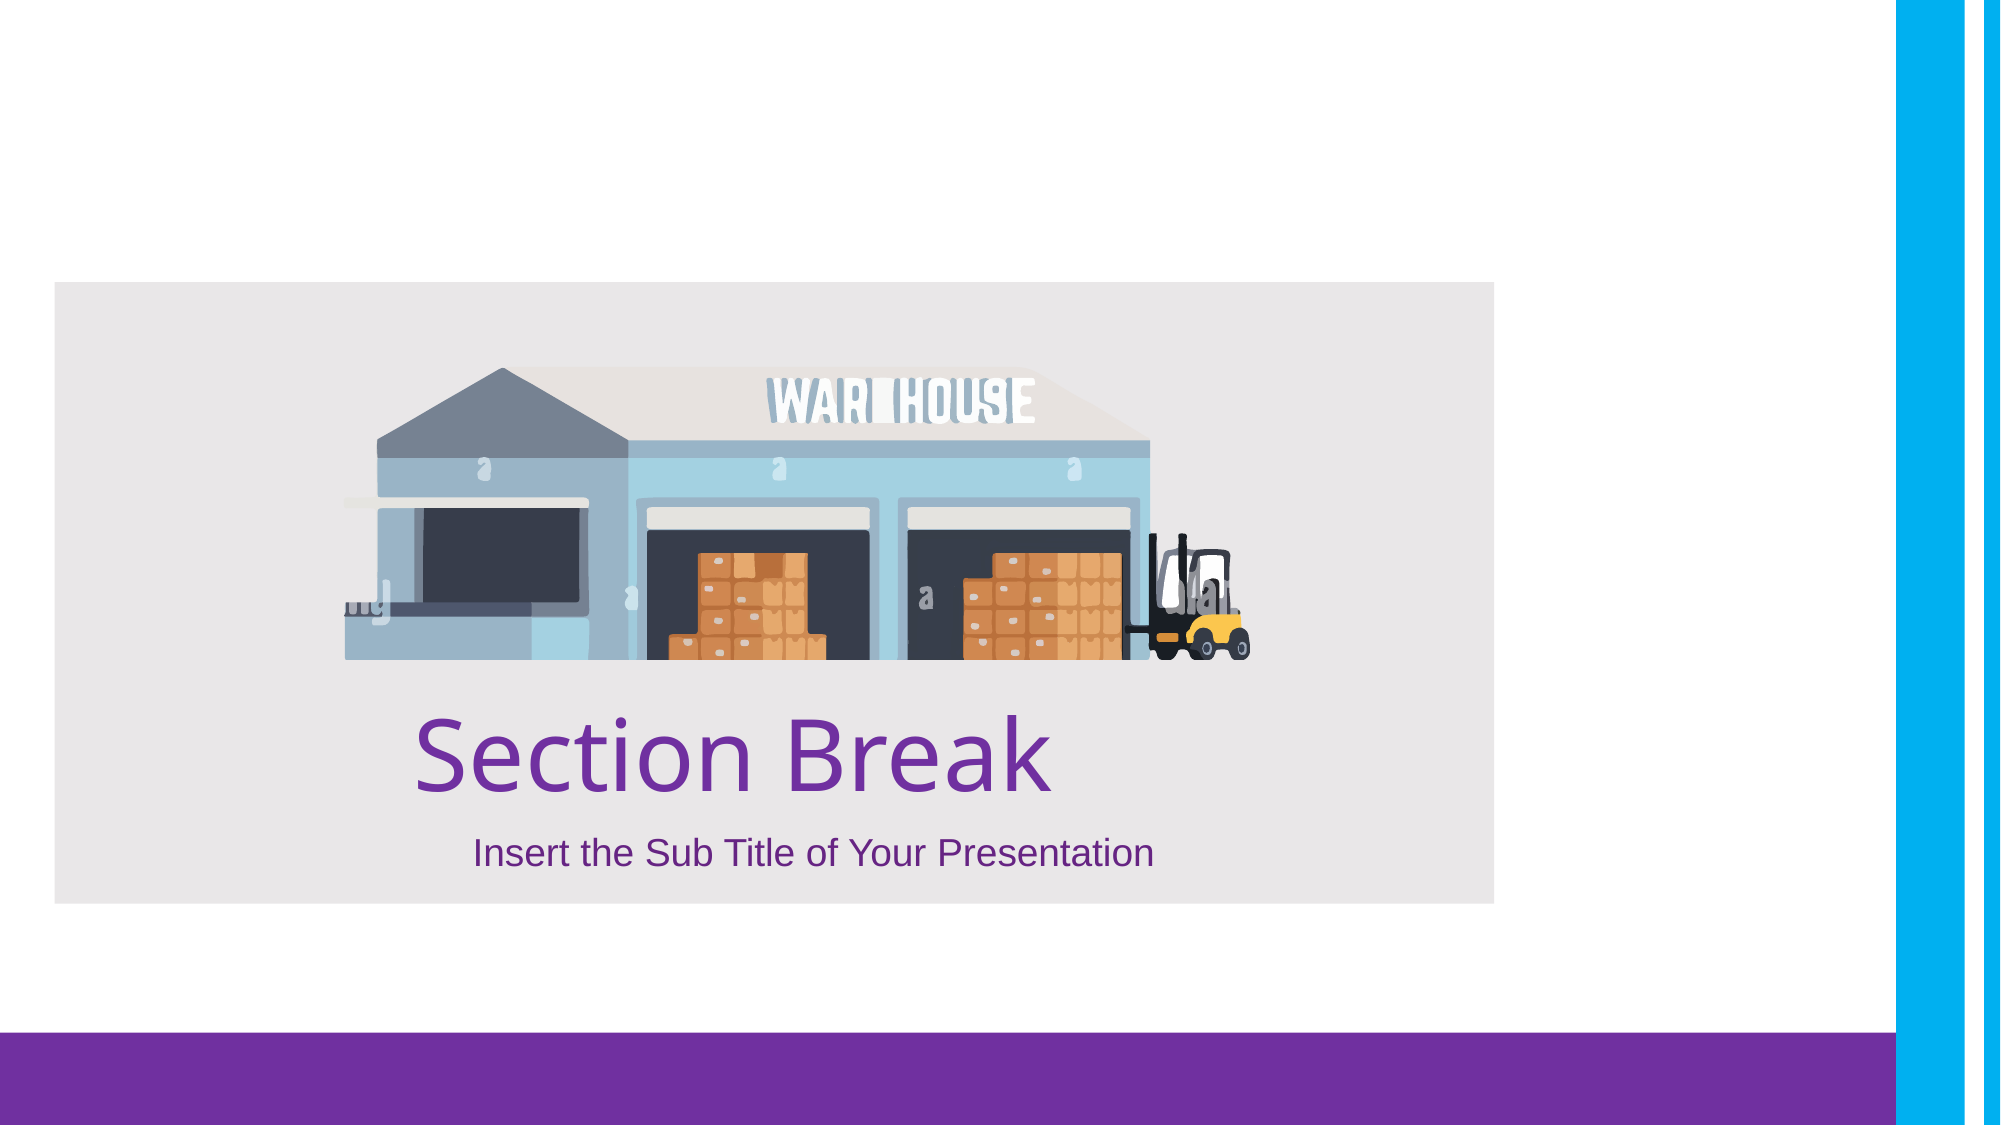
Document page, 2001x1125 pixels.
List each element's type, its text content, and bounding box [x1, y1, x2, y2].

text_box [54, 281, 1495, 905]
text_box Insert the Sub Title of Your Presentation [450, 820, 1177, 882]
text_box Section Break [399, 684, 1358, 820]
picture [343, 366, 1250, 660]
